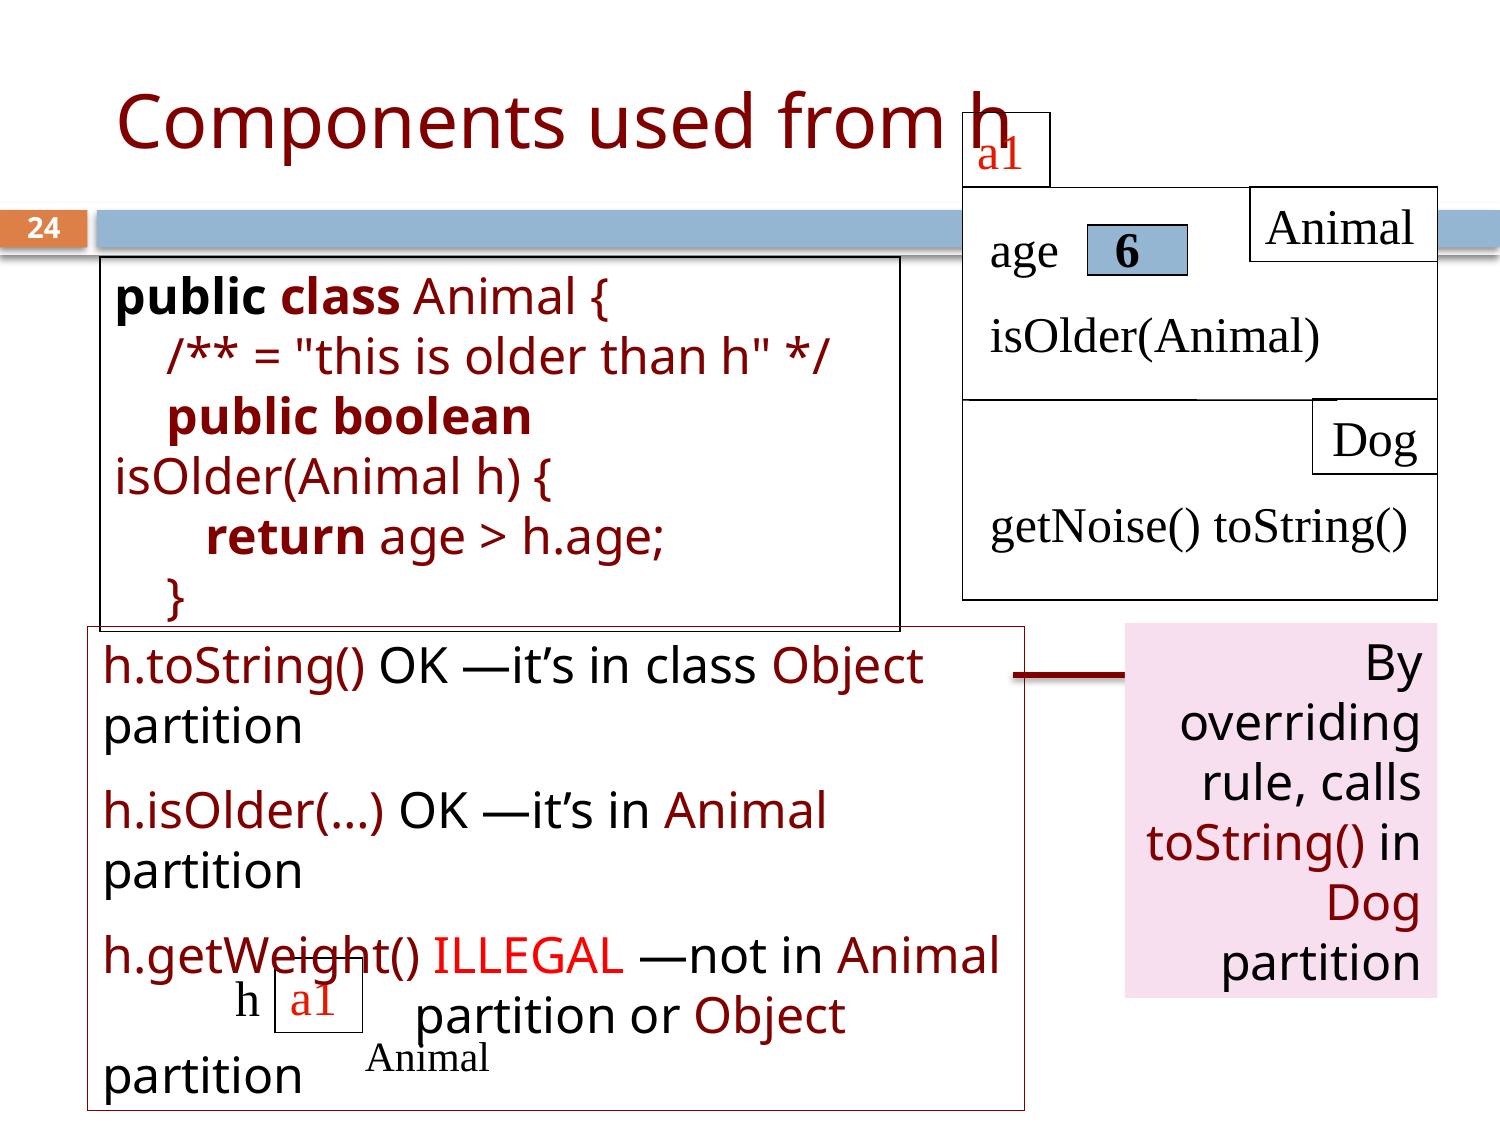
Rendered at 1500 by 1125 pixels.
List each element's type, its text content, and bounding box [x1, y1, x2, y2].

text_box h.toString() OK —it’s in class Object partition h.isOlder(…) OK —it’s in Animal partition h.getWeight() ILLEGAL —not in Animal partition or Object partition [87, 626, 1025, 1111]
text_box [212, 957, 551, 1088]
slide_number 24 [0, 208, 88, 249]
title Components used from h [100, 37, 1438, 200]
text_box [962, 112, 1438, 601]
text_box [1012, 622, 1438, 881]
text_box public class Animal { /** = "this is older than h" */ public boolean isOlder(Animal h) { return age > h.age; } [99, 256, 900, 626]
